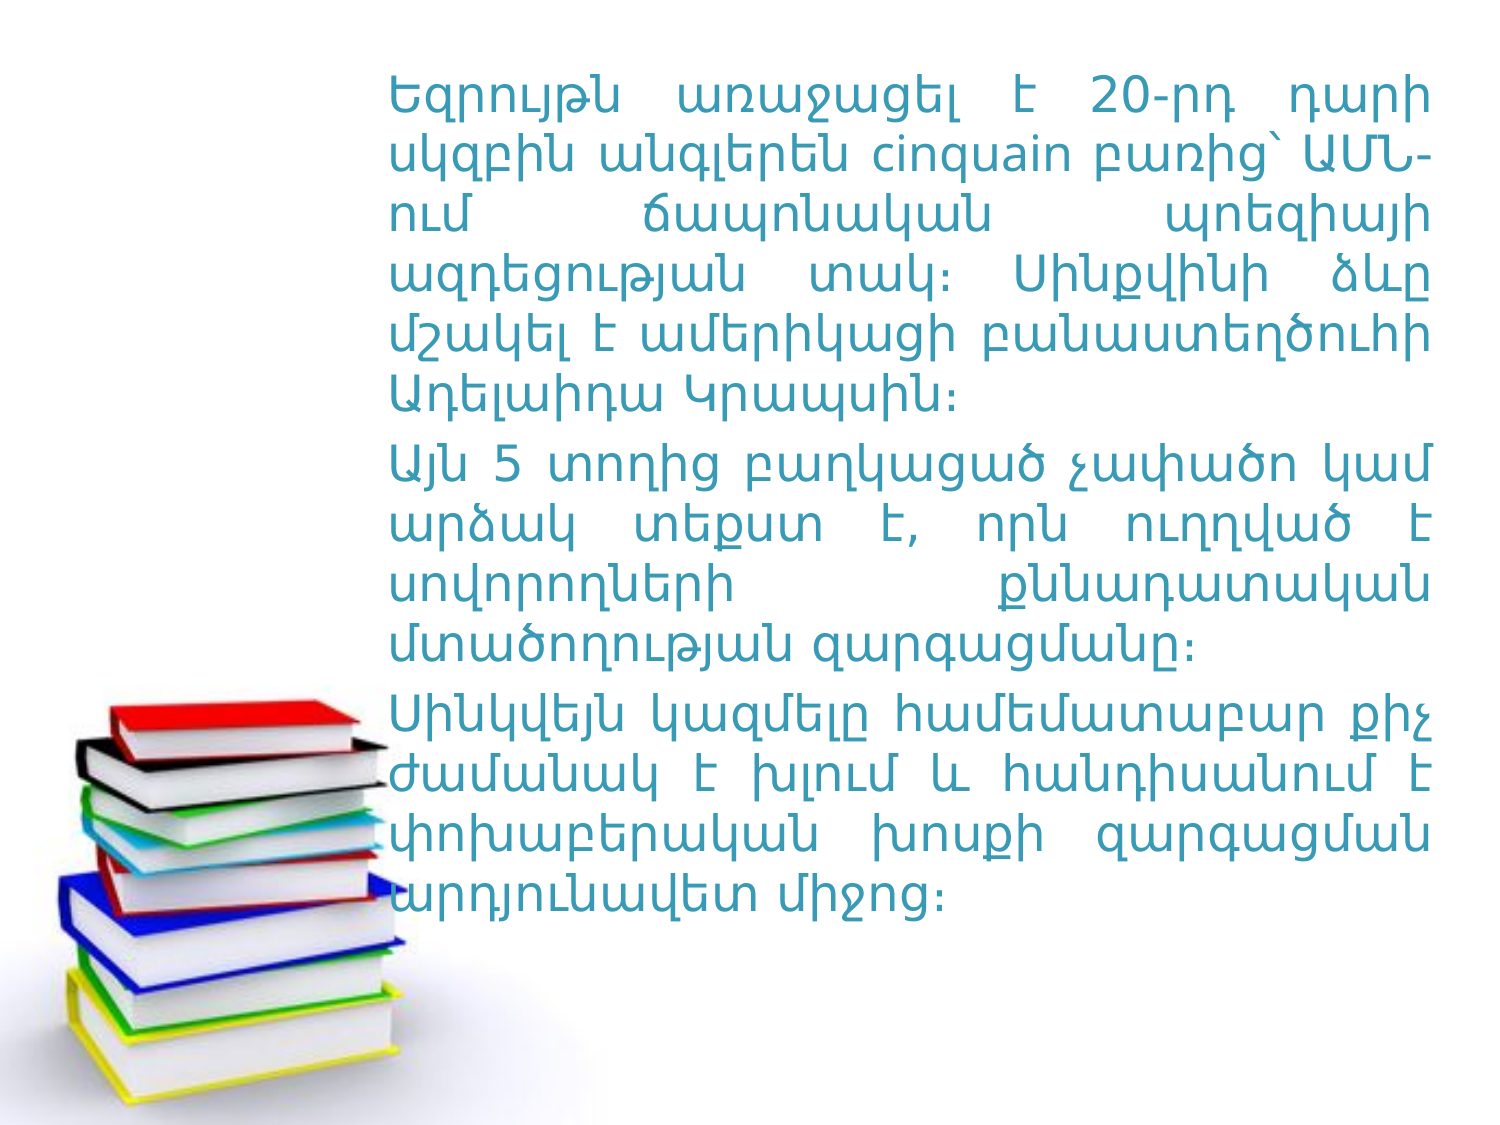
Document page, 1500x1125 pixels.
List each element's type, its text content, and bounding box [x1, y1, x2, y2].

picture [0, 0, 1500, 1125]
list Եզրույթն առաջացել է 20-րդ դարի սկզբին անգլերեն cinquain բառից՝ ԱՄՆ-ում ճապոնական պոեզիայի ազդեցության տակ։ Սինքվինի ձևը մշակել է ամերիկացի բանաստեղծուհի Ադելաիդա Կրապսին։ Այն 5 տողից բաղկացած չափածո կամ արձակ տեքստ է, որն ուղղված է սովորողների քննադատական մտածողության զարգացմանը։ Սինկվեյն կազմելը համեմատաբար քիչ ժամանակ է խլում և հանդիսանում է փոխաբերական խոսքի զարգացման արդյունավետ միջոց։ [371, 54, 1449, 1024]
